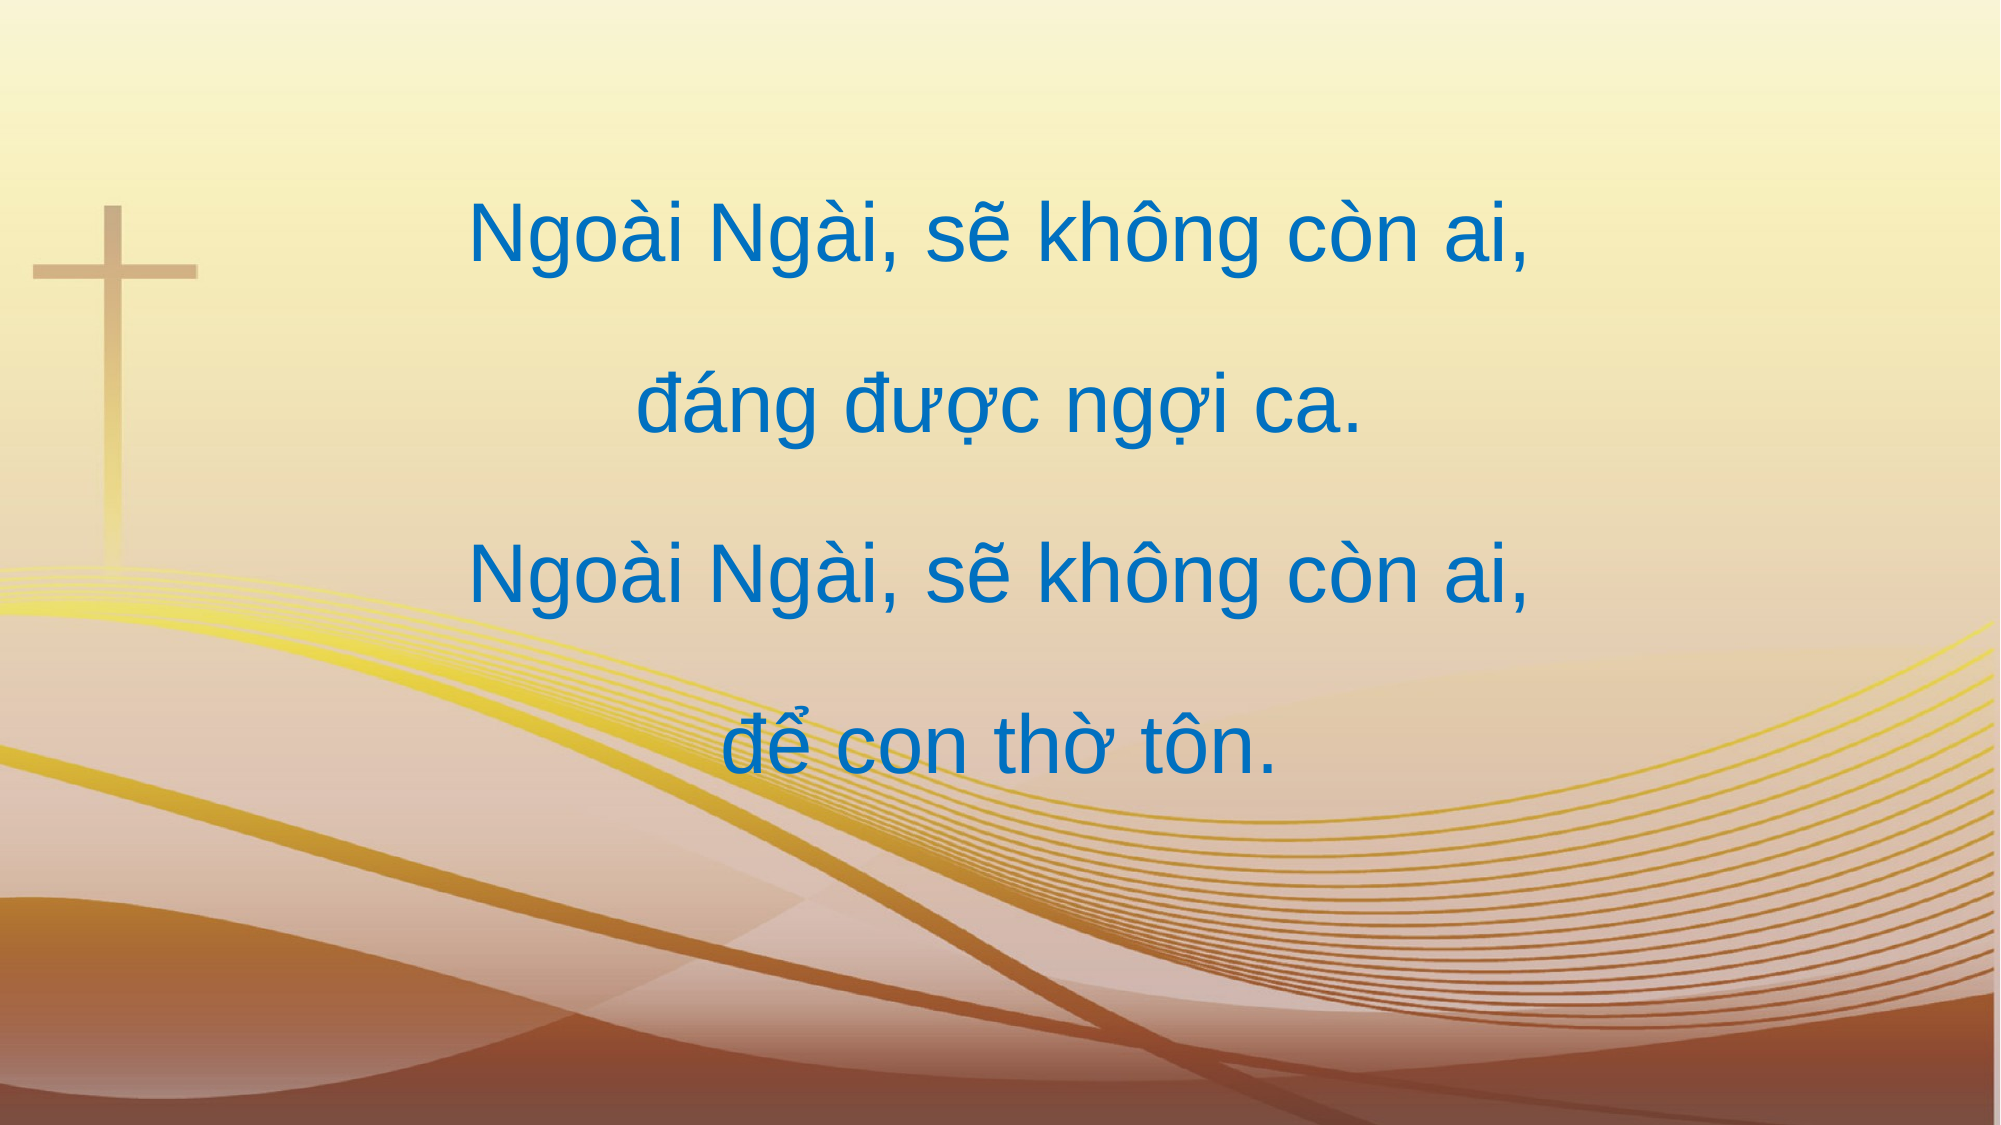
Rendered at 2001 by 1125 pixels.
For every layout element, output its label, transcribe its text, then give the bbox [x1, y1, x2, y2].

list Ngoài Ngài, sẽ không còn ai, đáng được ngợi ca. Ngoài Ngài, sẽ không còn ai, để con thờ tôn. [0, 0, 2000, 1125]
